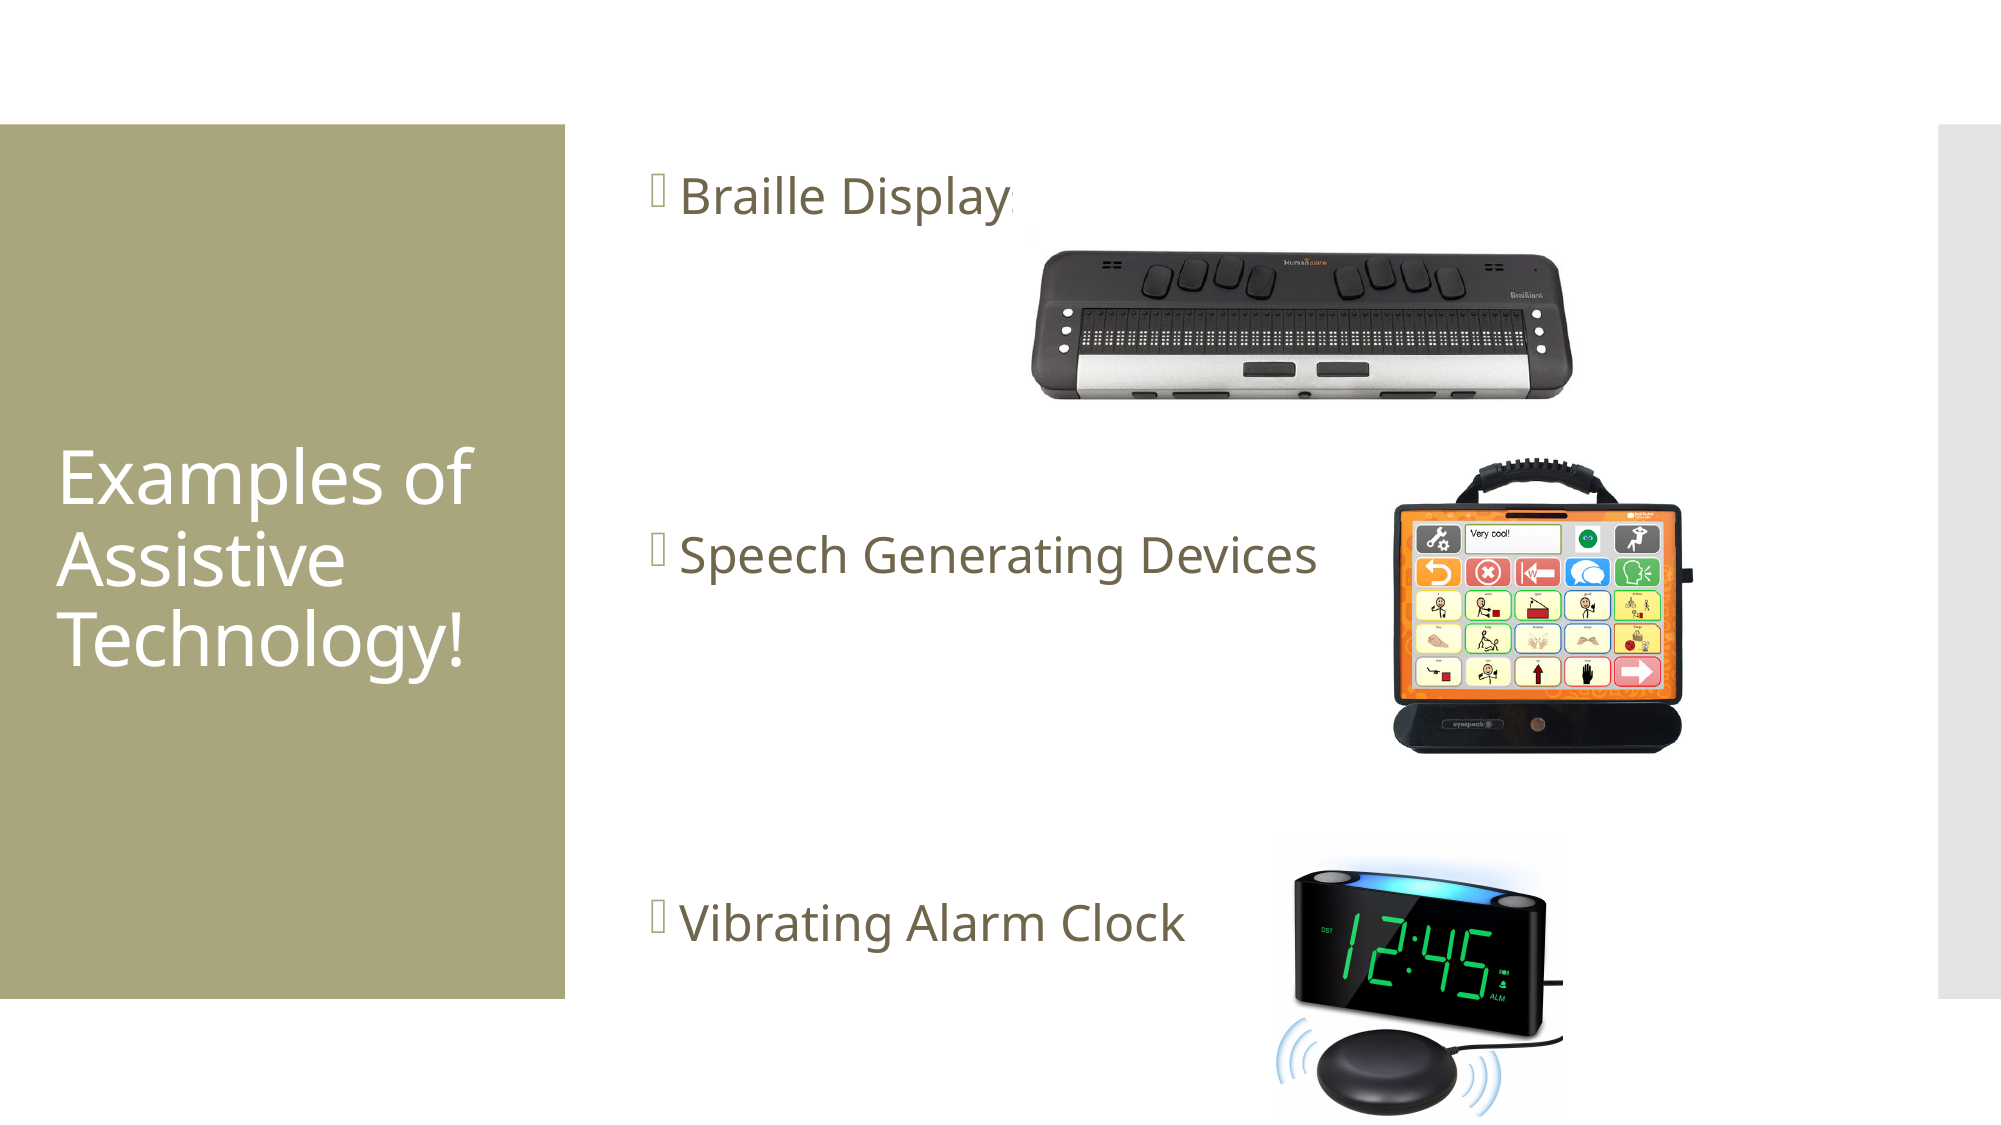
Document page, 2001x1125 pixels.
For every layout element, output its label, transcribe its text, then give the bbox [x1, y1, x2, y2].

title Examples of Assistive Technology! [41, 184, 525, 940]
list Braille Displays Speech Generating Devices Vibrating Alarm Clock [634, 141, 1835, 982]
picture [1275, 838, 1563, 1125]
picture [1013, 143, 1697, 755]
